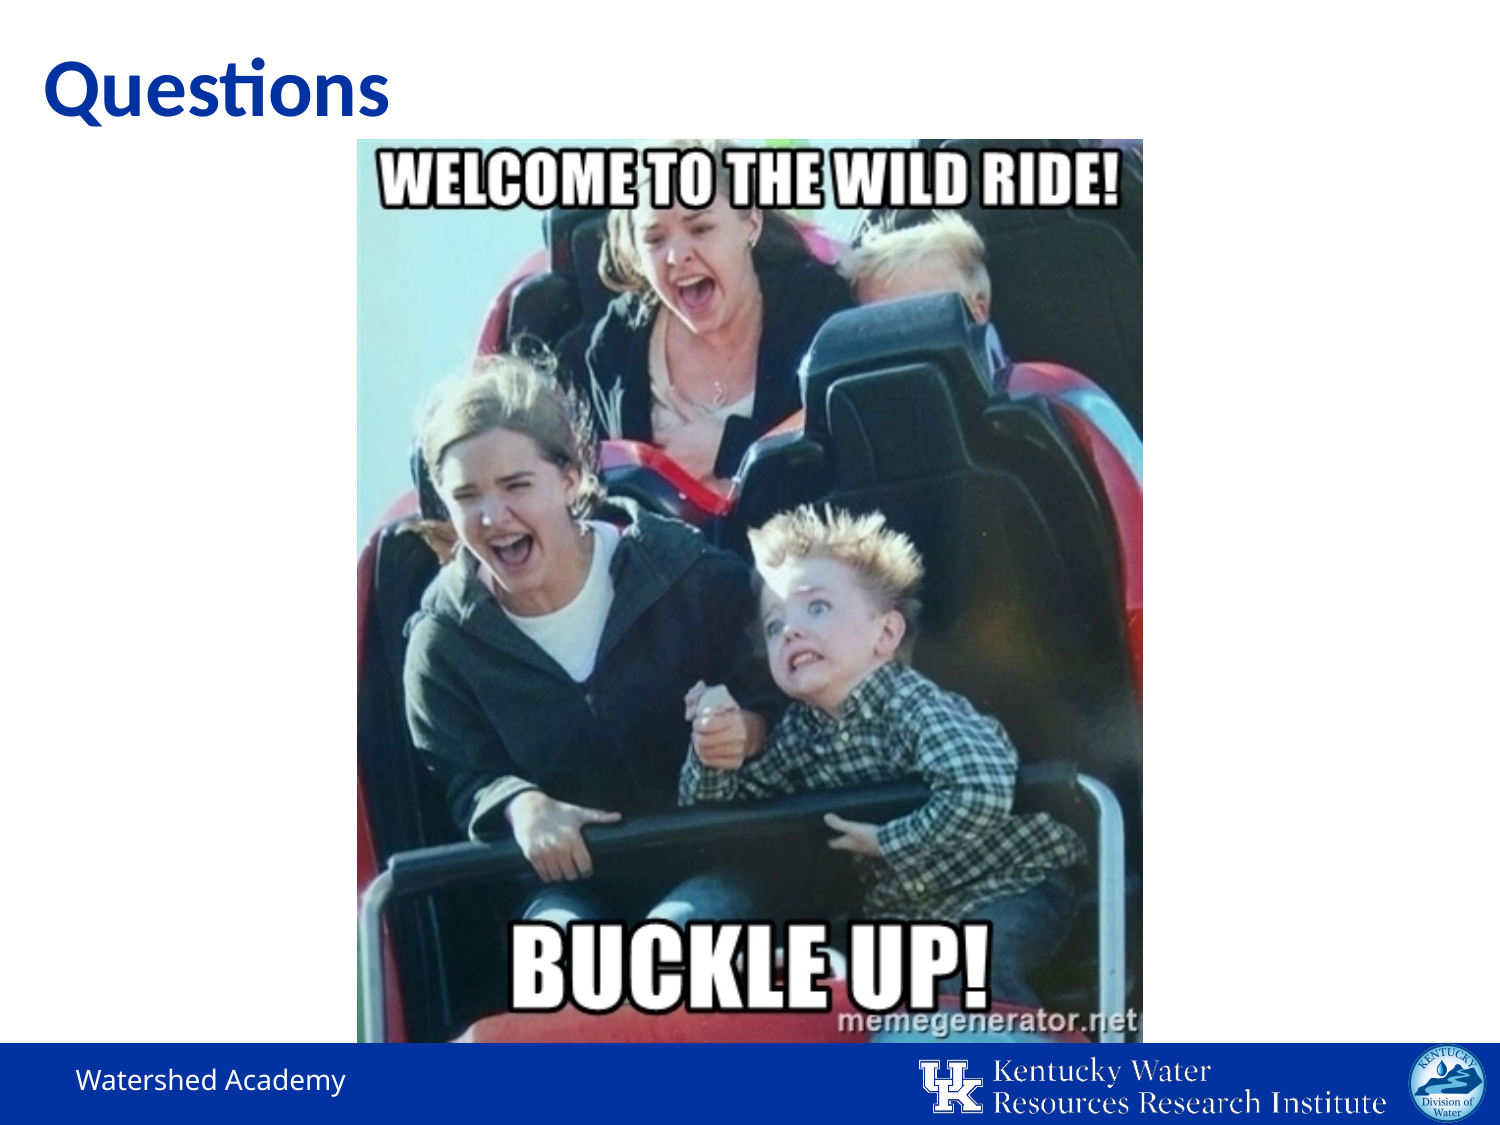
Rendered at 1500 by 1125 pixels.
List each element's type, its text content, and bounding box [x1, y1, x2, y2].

title Questions [28, 0, 1474, 166]
picture [357, 139, 1143, 1044]
picture [909, 1048, 1401, 1123]
picture [1408, 1043, 1487, 1123]
